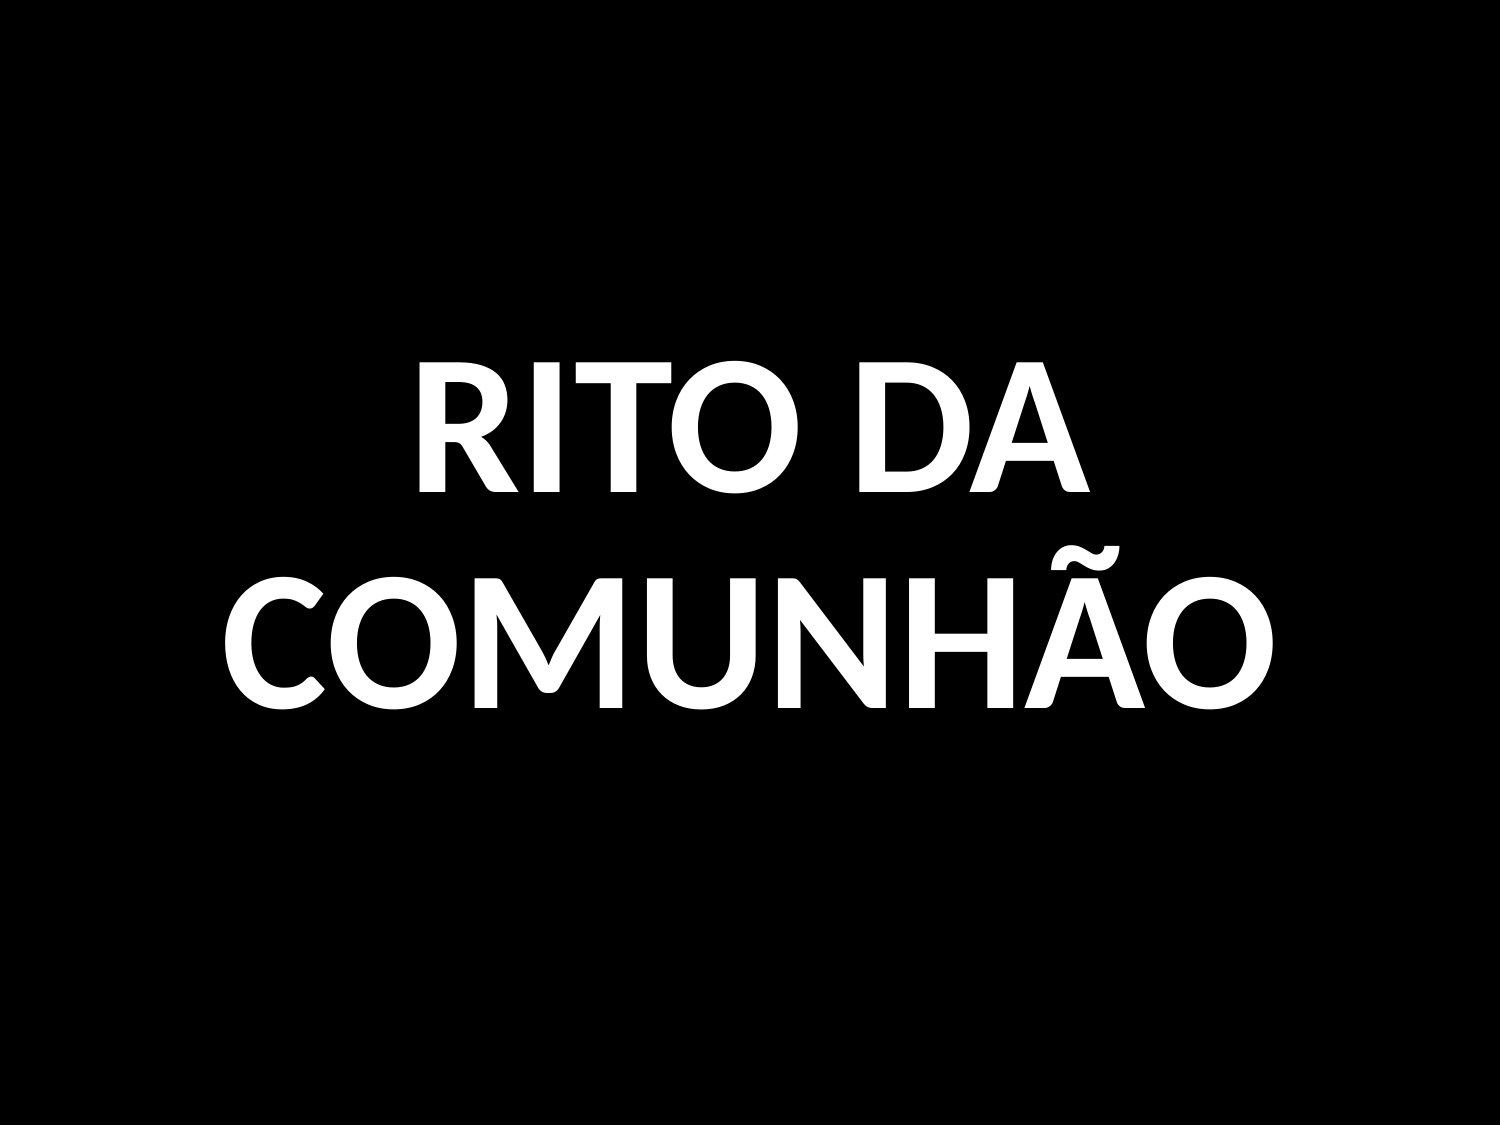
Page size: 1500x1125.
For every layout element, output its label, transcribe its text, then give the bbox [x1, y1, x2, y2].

list RITO DA COMUNHÃO [103, 312, 1397, 1027]
